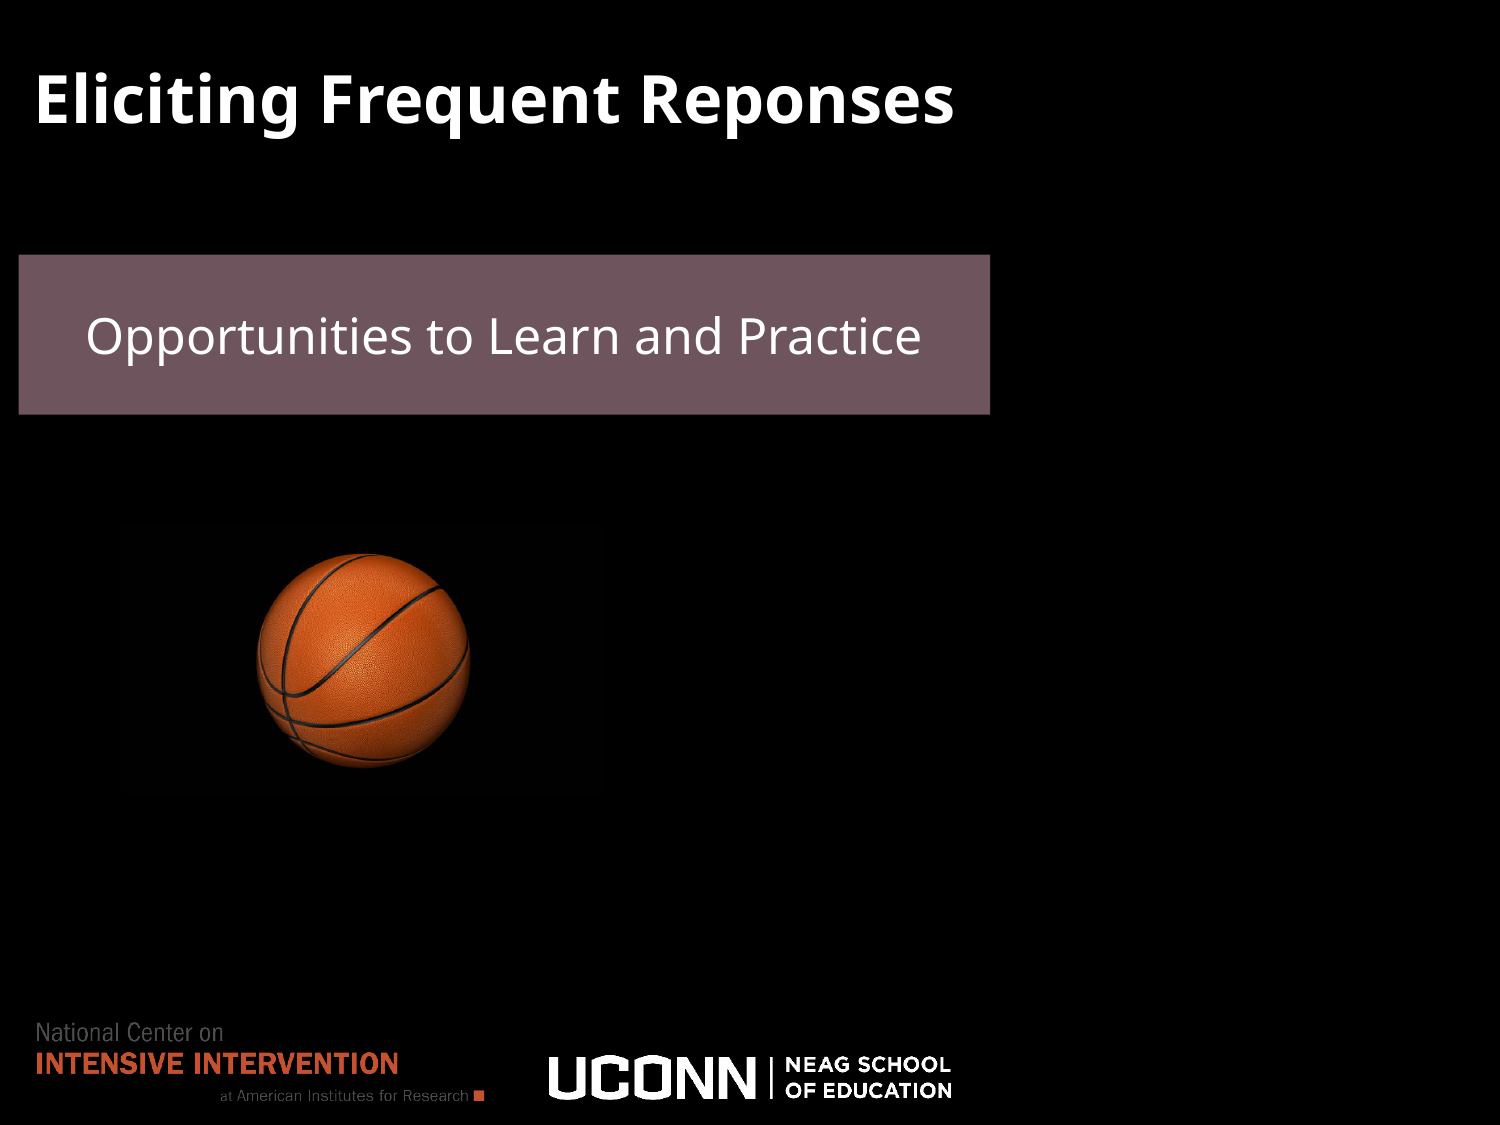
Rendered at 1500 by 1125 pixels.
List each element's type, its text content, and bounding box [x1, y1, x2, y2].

picture [121, 524, 605, 797]
picture [30, 1014, 491, 1109]
picture [549, 1055, 951, 1100]
title Eliciting Frequent Reponses [18, 41, 1482, 162]
text_box Opportunities to Learn and Practice [18, 253, 991, 416]
